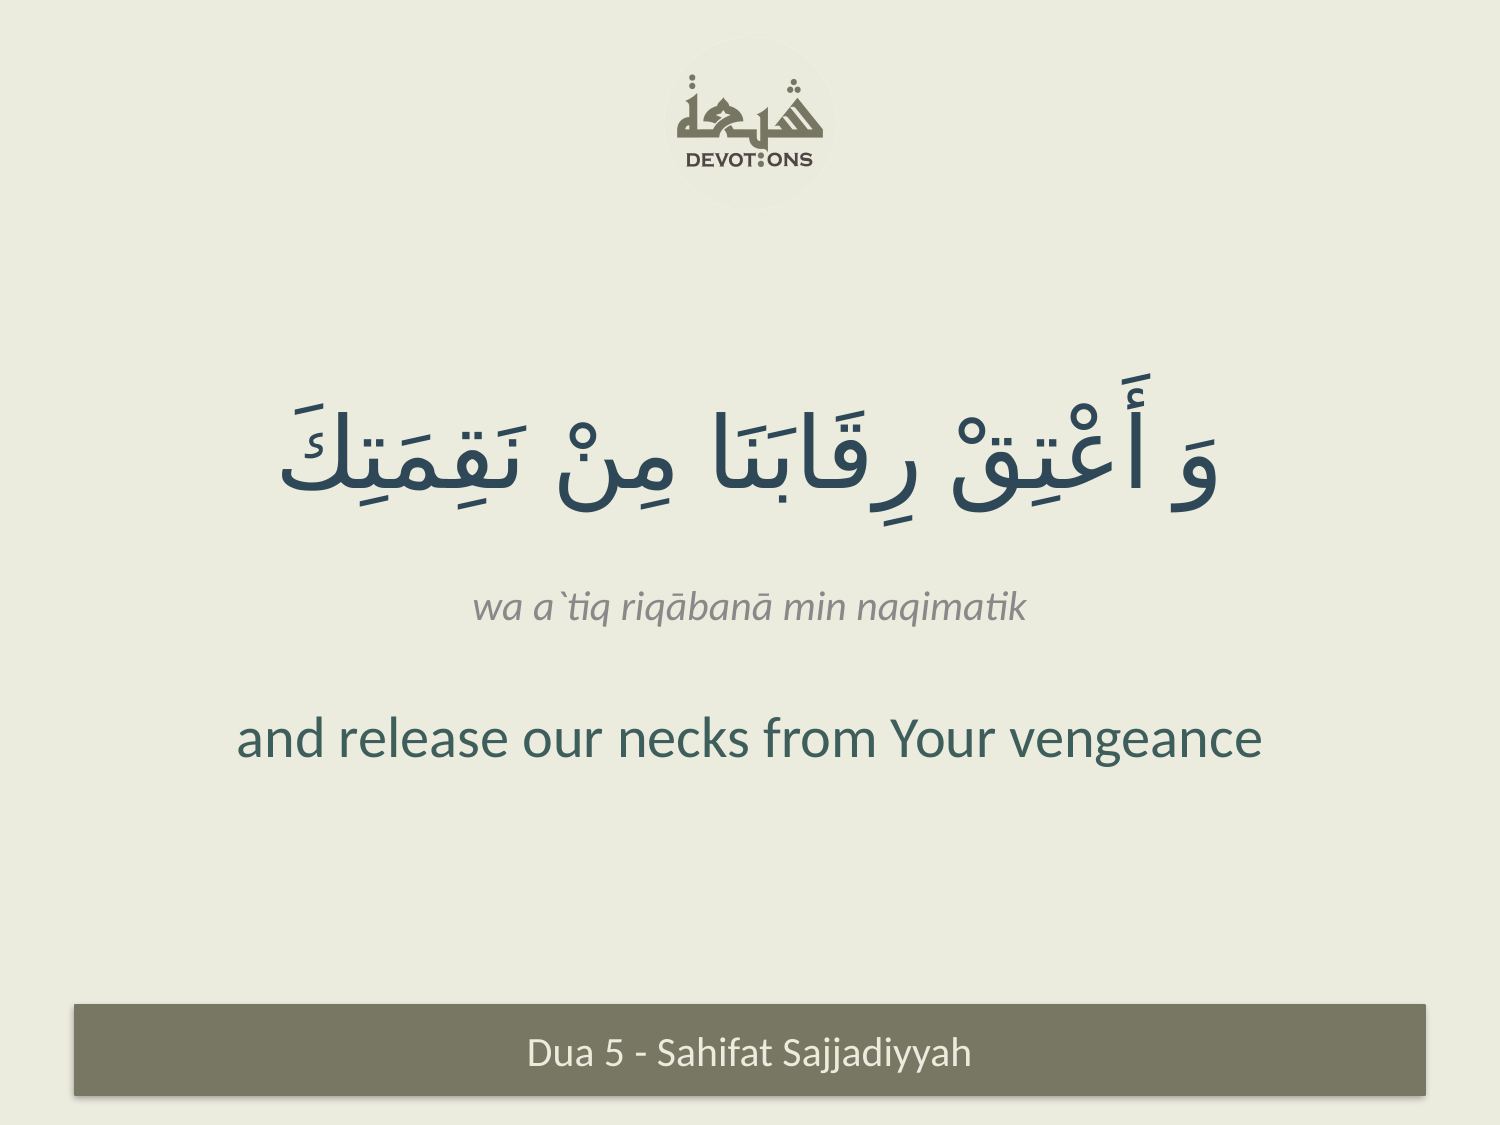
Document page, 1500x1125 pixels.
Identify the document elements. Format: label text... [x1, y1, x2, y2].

text_box Dua 5 - Sahifat Sajjadiyyah [512, 1017, 988, 1083]
text_box وَ أَعْتِقْ رِقَابَنَا مِنْ نَقِمَتِكَ wa a`tiq riqābanā min naqimatik and release our necks from Your vengeance [74, 381, 1425, 776]
picture [656, 29, 844, 218]
text_box [74, 1004, 1426, 1096]
